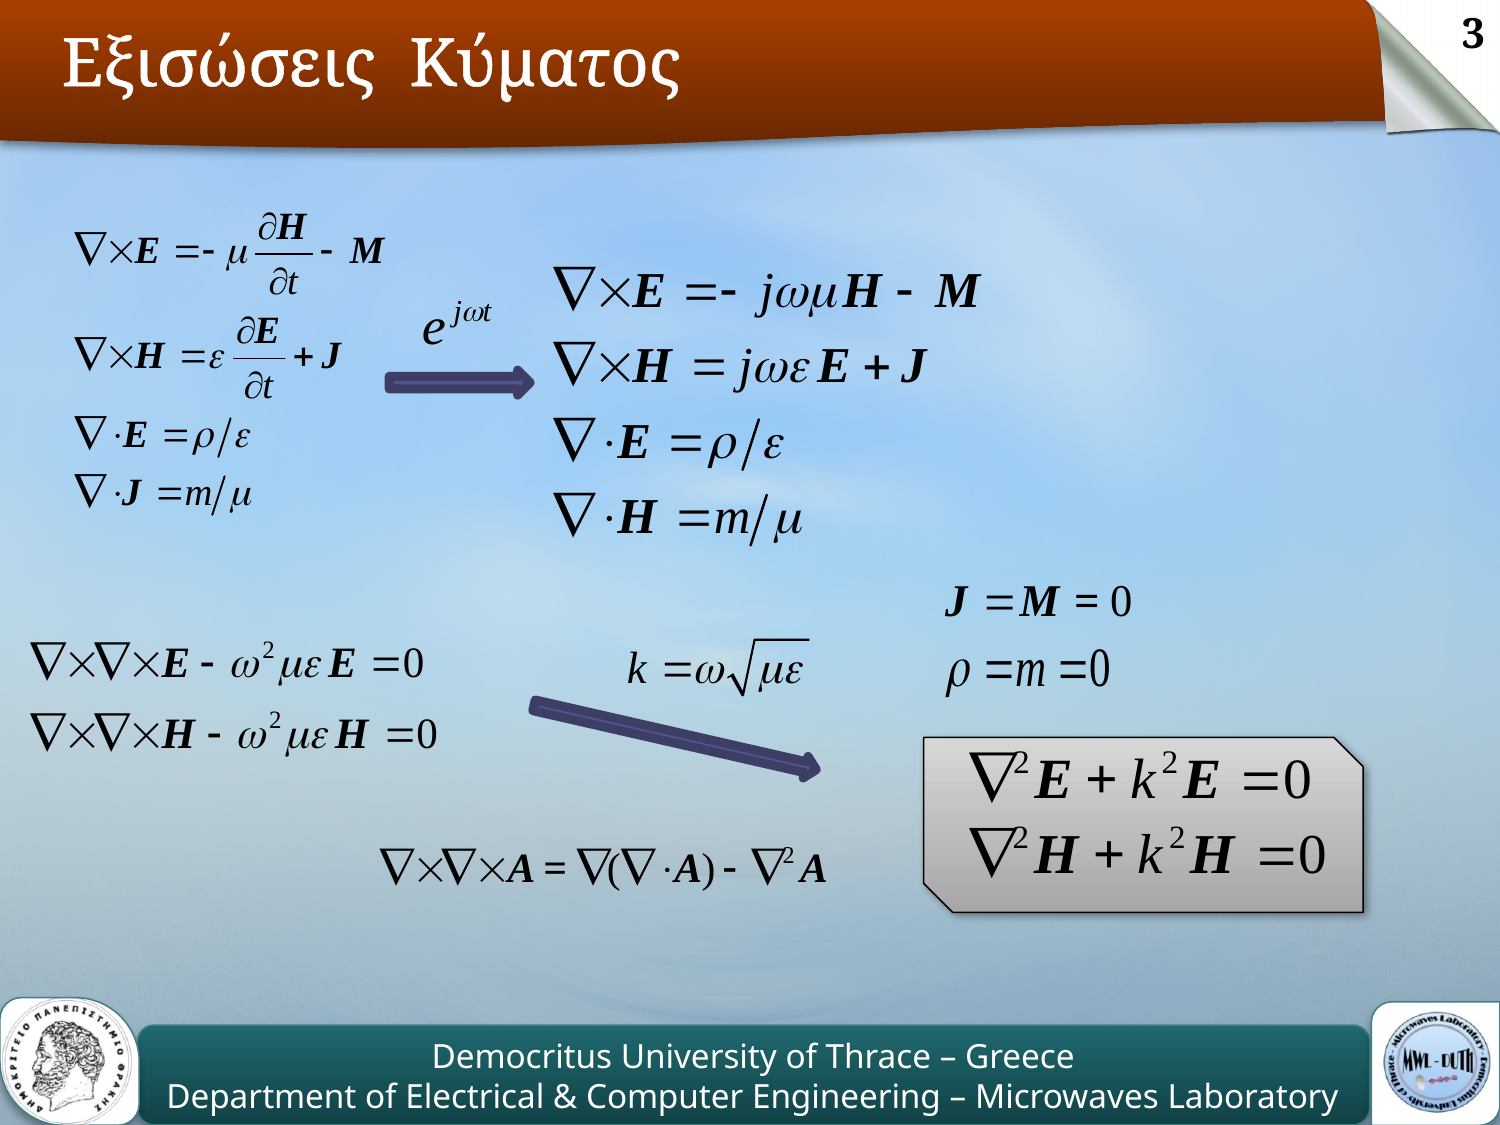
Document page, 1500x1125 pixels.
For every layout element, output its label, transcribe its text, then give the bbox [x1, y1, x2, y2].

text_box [374, 837, 836, 901]
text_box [546, 262, 996, 557]
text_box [962, 737, 1323, 812]
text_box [962, 812, 1335, 888]
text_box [937, 635, 1118, 710]
text_box [528, 695, 821, 783]
picture [1371, 1001, 1500, 1125]
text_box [24, 628, 446, 767]
text_box [0, 165, 1500, 1025]
text_box [922, 736, 1364, 914]
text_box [937, 574, 1139, 629]
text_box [619, 630, 818, 707]
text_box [414, 287, 506, 359]
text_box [69, 201, 395, 524]
text_box [401, 365, 535, 400]
text_box Democritus University of Thrace – Greece Department of Electrical & Computer Engineering – Microwaves Laboratory [145, 1024, 1364, 1125]
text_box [0, 0, 1500, 151]
picture [0, 997, 140, 1125]
